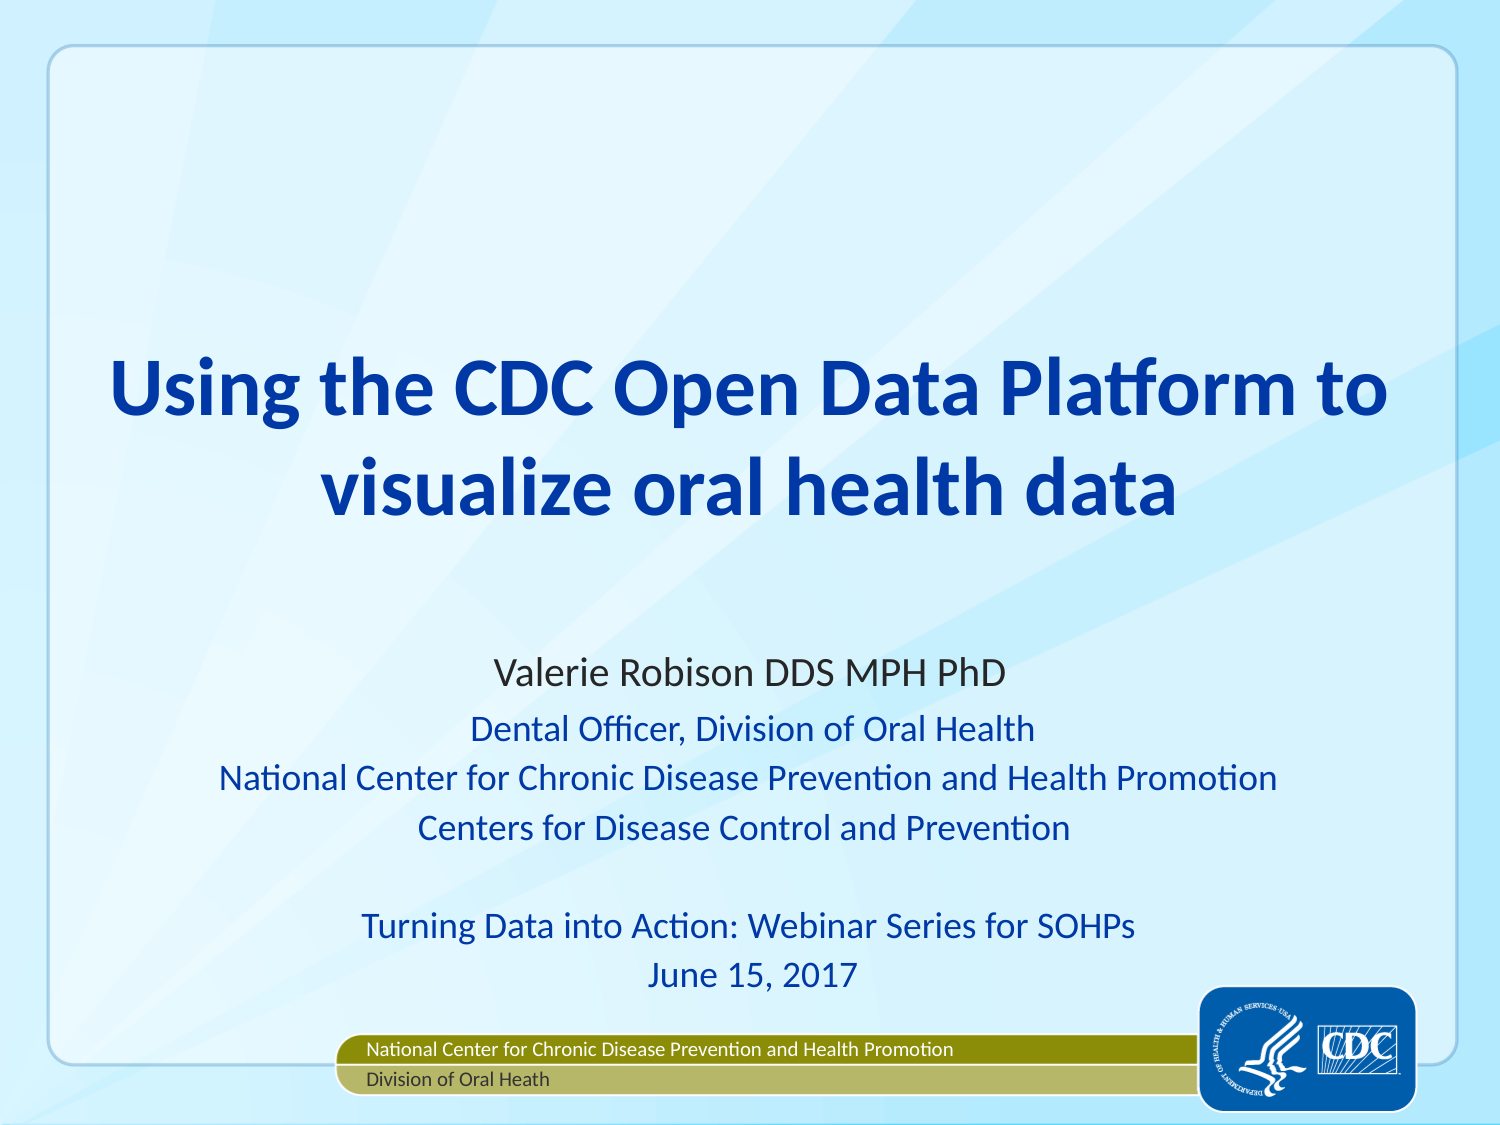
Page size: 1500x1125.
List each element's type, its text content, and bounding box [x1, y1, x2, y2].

text_box Division of Oral Heath [351, 1058, 753, 1096]
picture [0, 0, 1500, 1125]
title Using the CDC Open Data Platform to visualize oral health data [75, 324, 1425, 600]
list Dental Officer, Division of Oral Health National Center for Chronic Disease Prevention and Health Promotion Centers for Disease Control and Prevention Turning Data into Action: Webinar Series for SOHPs June 15, 2017 [159, 699, 1347, 913]
text_box National Center for Chronic Disease Prevention and Health Promotion [351, 1028, 1193, 1069]
subtitle Valerie Robison DDS MPH PhD [225, 637, 1275, 699]
